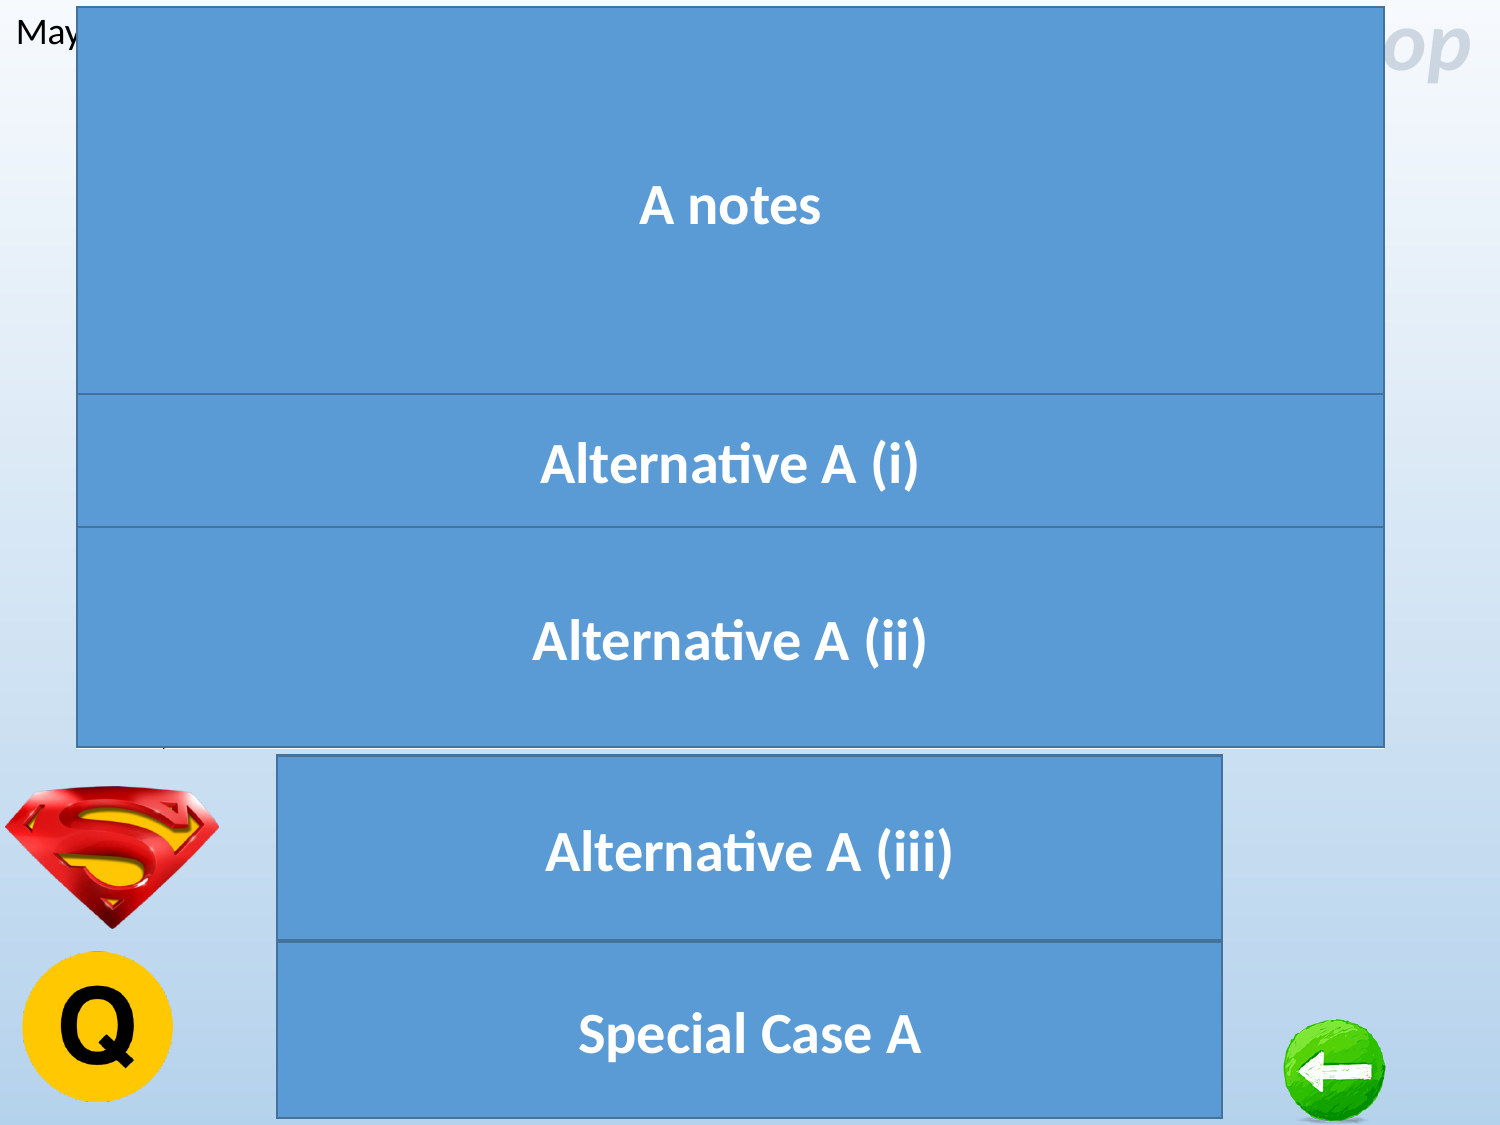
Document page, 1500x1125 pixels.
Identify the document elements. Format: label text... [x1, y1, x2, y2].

picture [1281, 1019, 1387, 1125]
picture [0, 786, 219, 1125]
picture [76, 7, 1385, 749]
picture [277, 756, 1223, 1118]
text_box May 2012 [1, 0, 182, 60]
